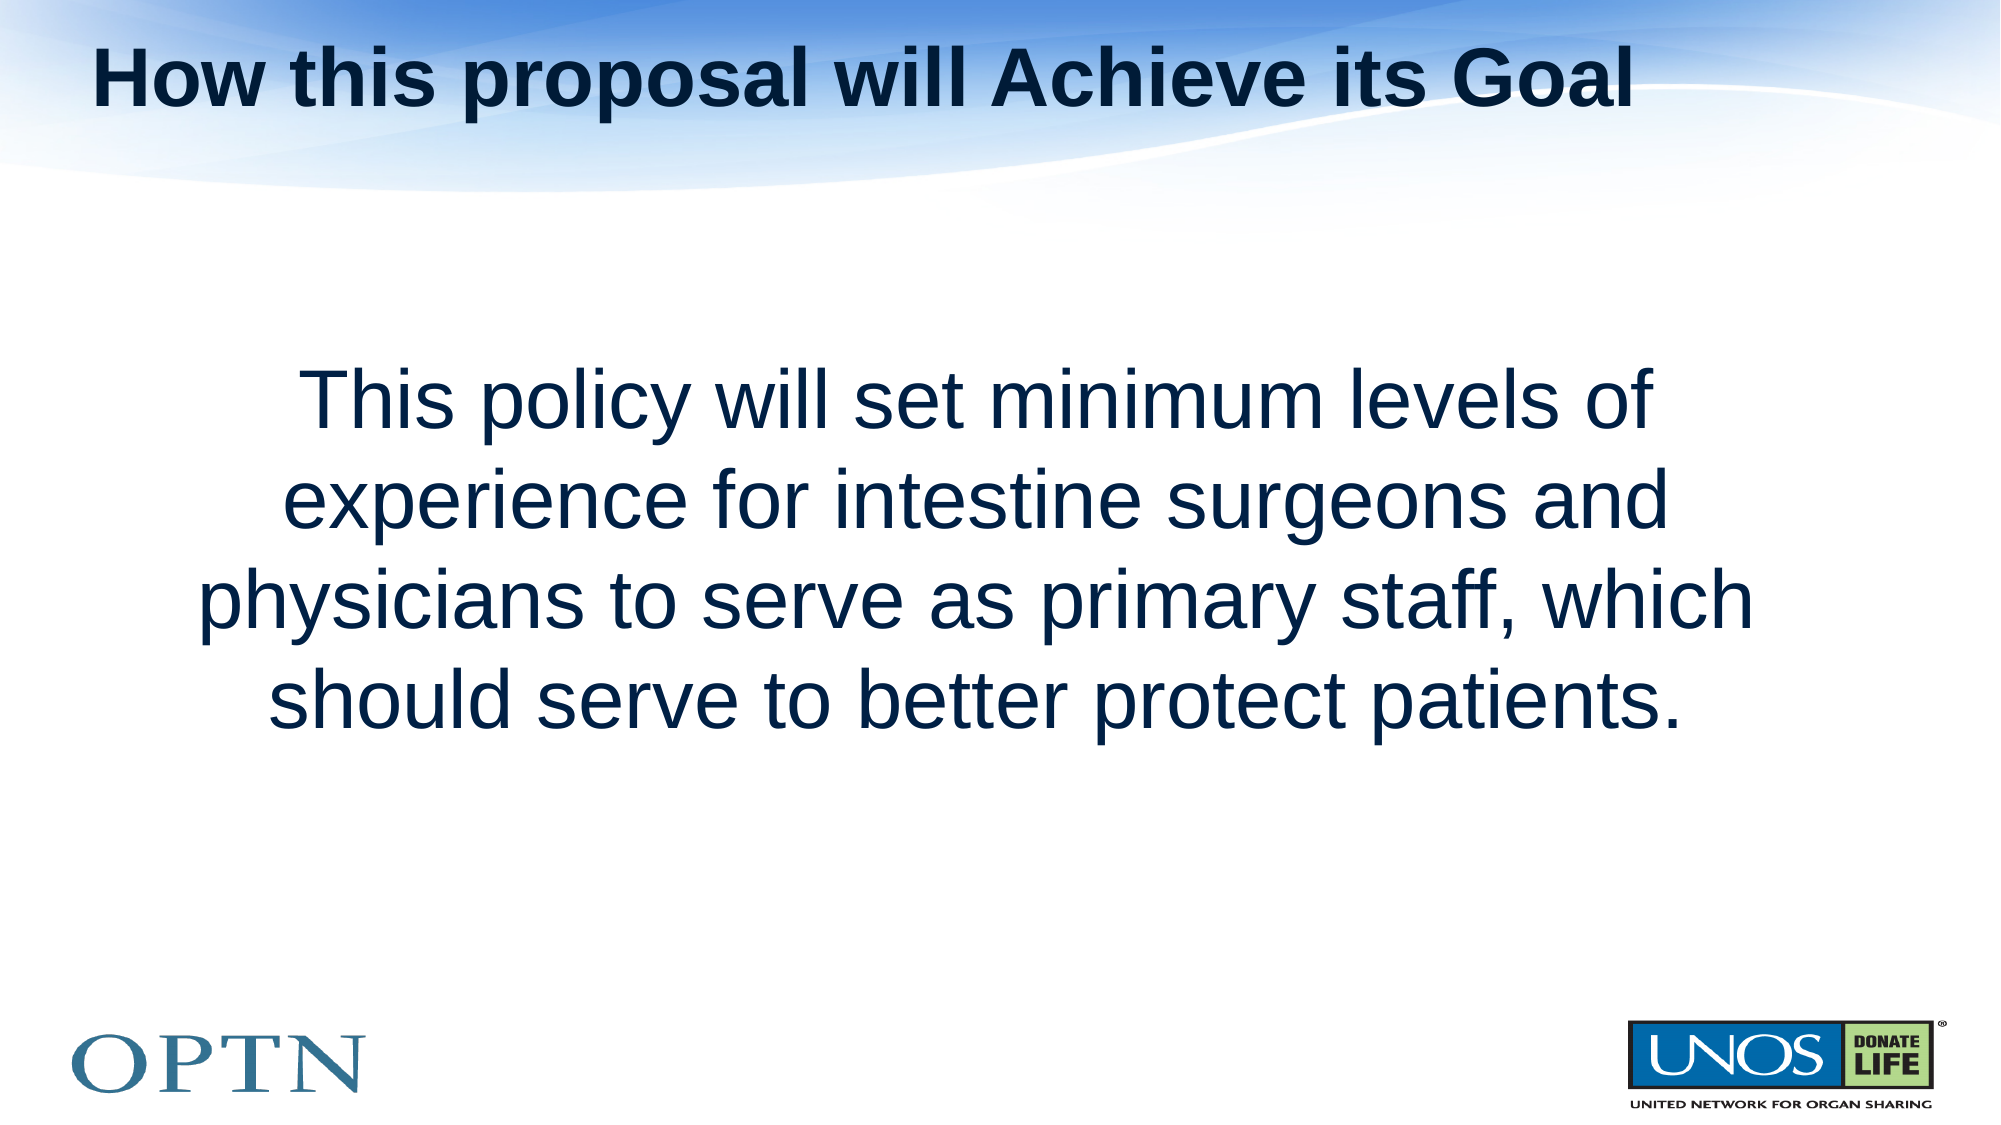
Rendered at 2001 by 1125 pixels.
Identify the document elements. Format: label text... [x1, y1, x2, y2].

list This policy will set minimum levels of experience for intestine surgeons and physicians to serve as primary staff, which should serve to better protect patients. [181, 337, 1773, 892]
title How this proposal will Achieve its Goal [75, 25, 1732, 222]
picture [0, 0, 2001, 1125]
